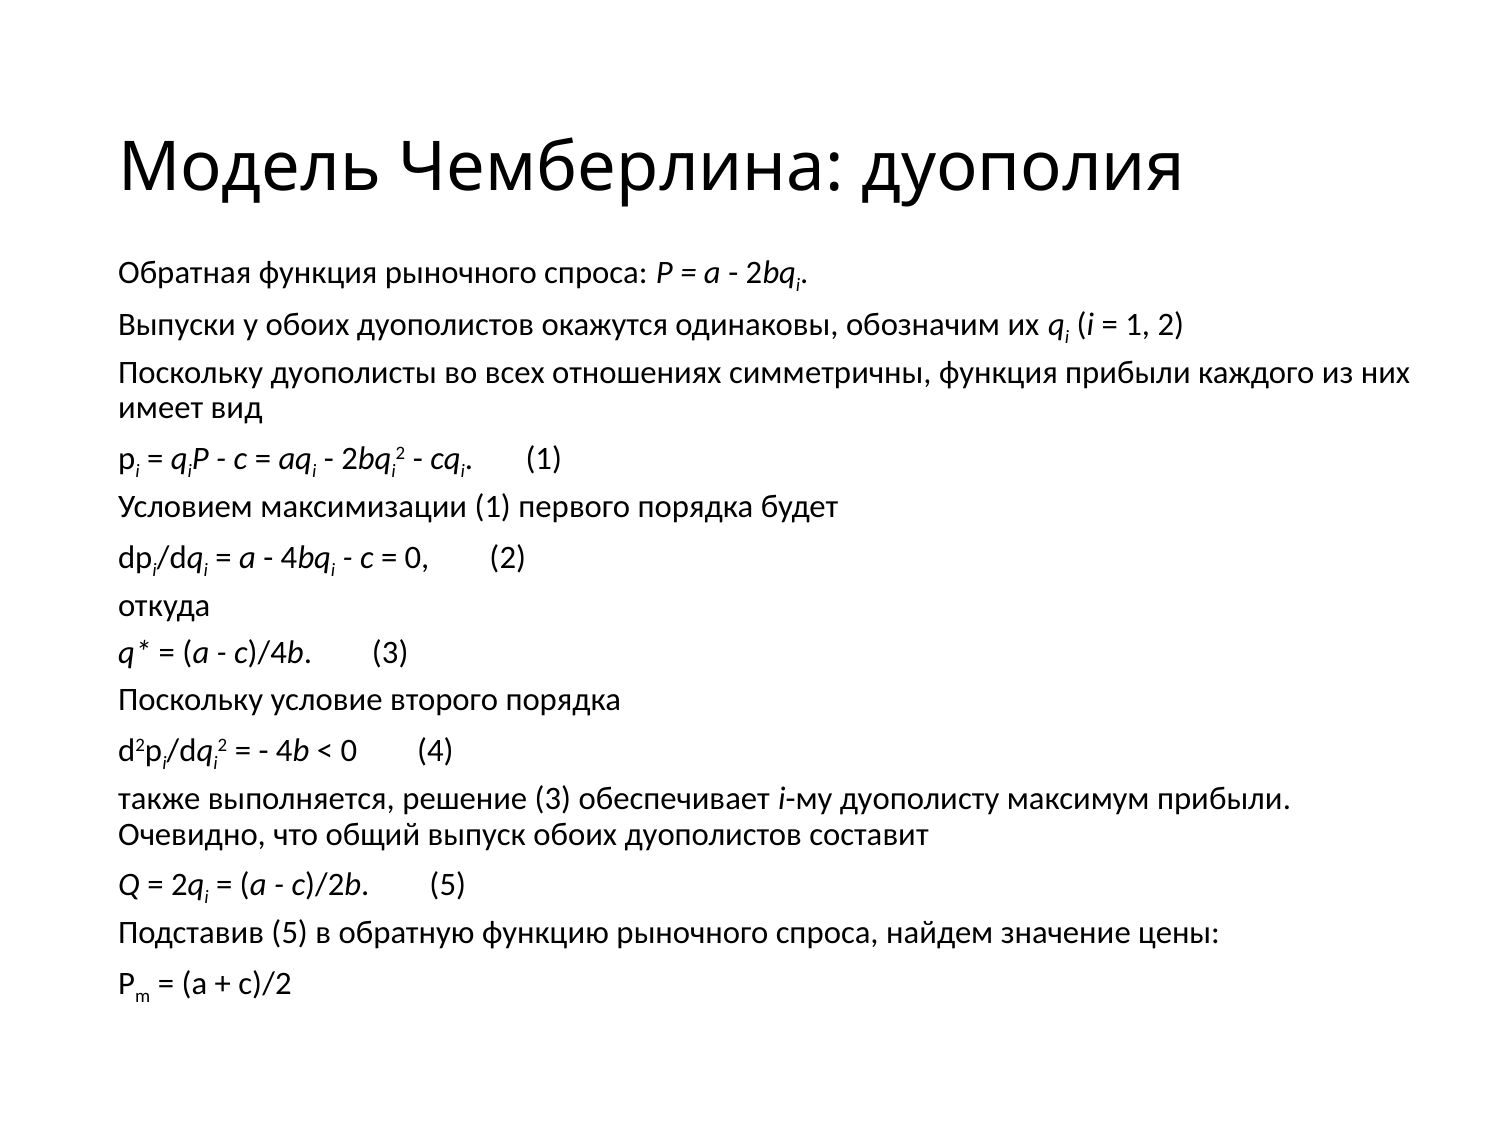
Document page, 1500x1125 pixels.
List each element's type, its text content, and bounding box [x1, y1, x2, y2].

list Обратная функция рыночного спроса: Р = а - 2bqi. Выпуски у обоих дуополистов окажутся одинаковы, обозначим их qi (i = 1, 2) Поскольку дуополисты во всех отношениях симметричны, функция прибыли каждого из них имеет вид pi = qiP - c = aqi - 2bqi2 - cqi. (1) Условием максимизации (1) первого порядка будет dpi/dqi = a - 4bqi - c = 0, (2) откуда q* = (a - c)/4b. (3) Поскольку условие второго порядка d2pi/dqi2 = - 4b < 0 (4) также выполняется, решение (3) обеспечивает i-му дуополисту максимум прибыли. Очевидно, что общий выпуск обоих дуополистов составит Q = 2qi = (a - c)/2b. (5) Подставив (5) в обратную функцию рыночного спроса, найдем значение цены: Pm = (a + c)/2 [103, 243, 1436, 1014]
title Модель Чемберлина: дуополия [103, 59, 1397, 243]
